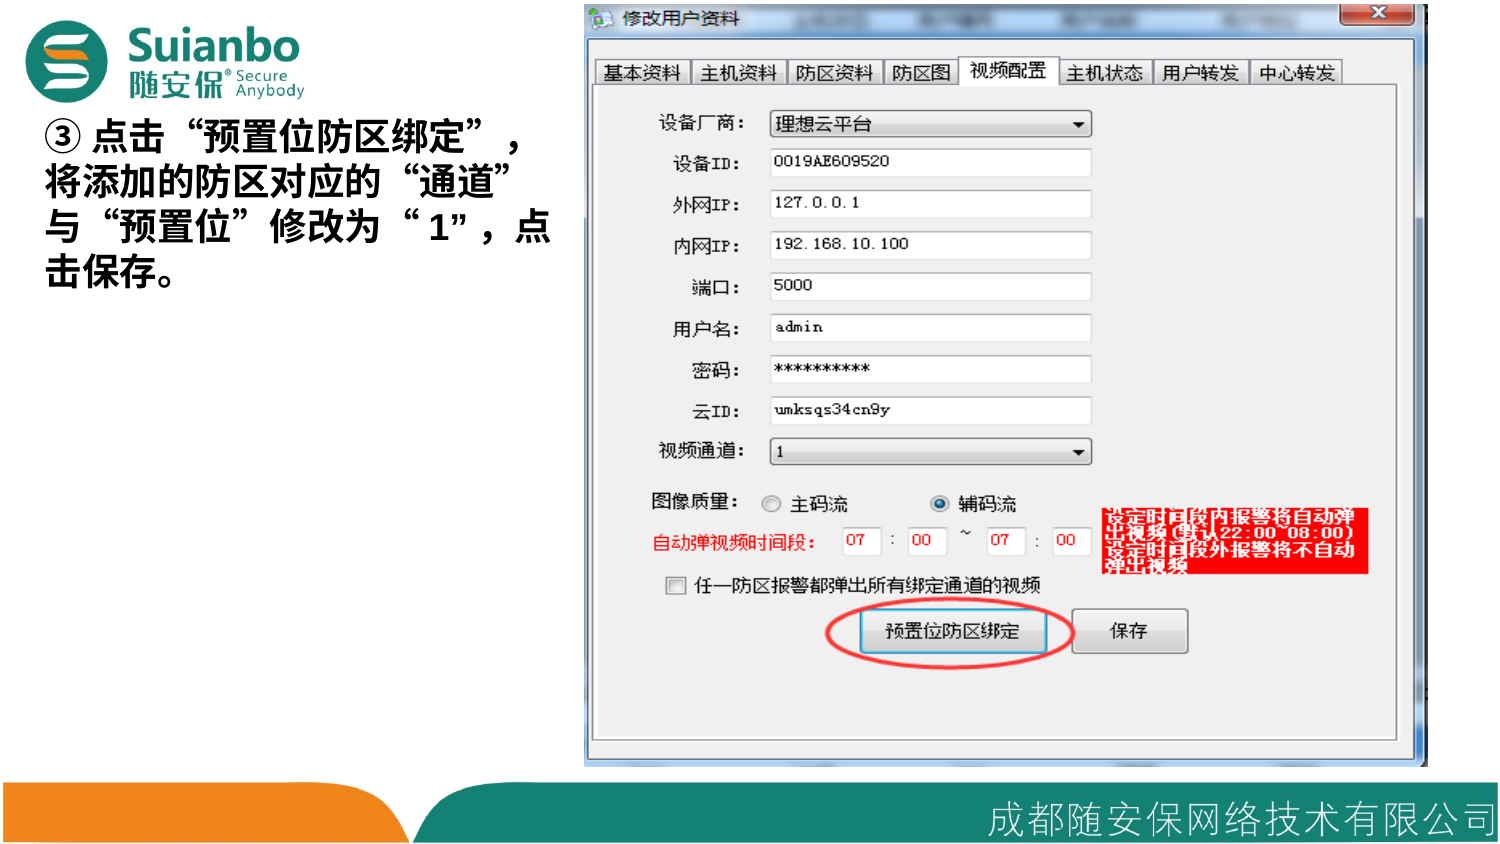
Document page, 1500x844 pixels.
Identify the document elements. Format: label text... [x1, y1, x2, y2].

picture [1, 0, 1499, 844]
text_box ③点击“预置位防区绑定”，将添加的防区对应的“通道”与“预置位”修改为“1”，点击保存。 [30, 105, 568, 300]
